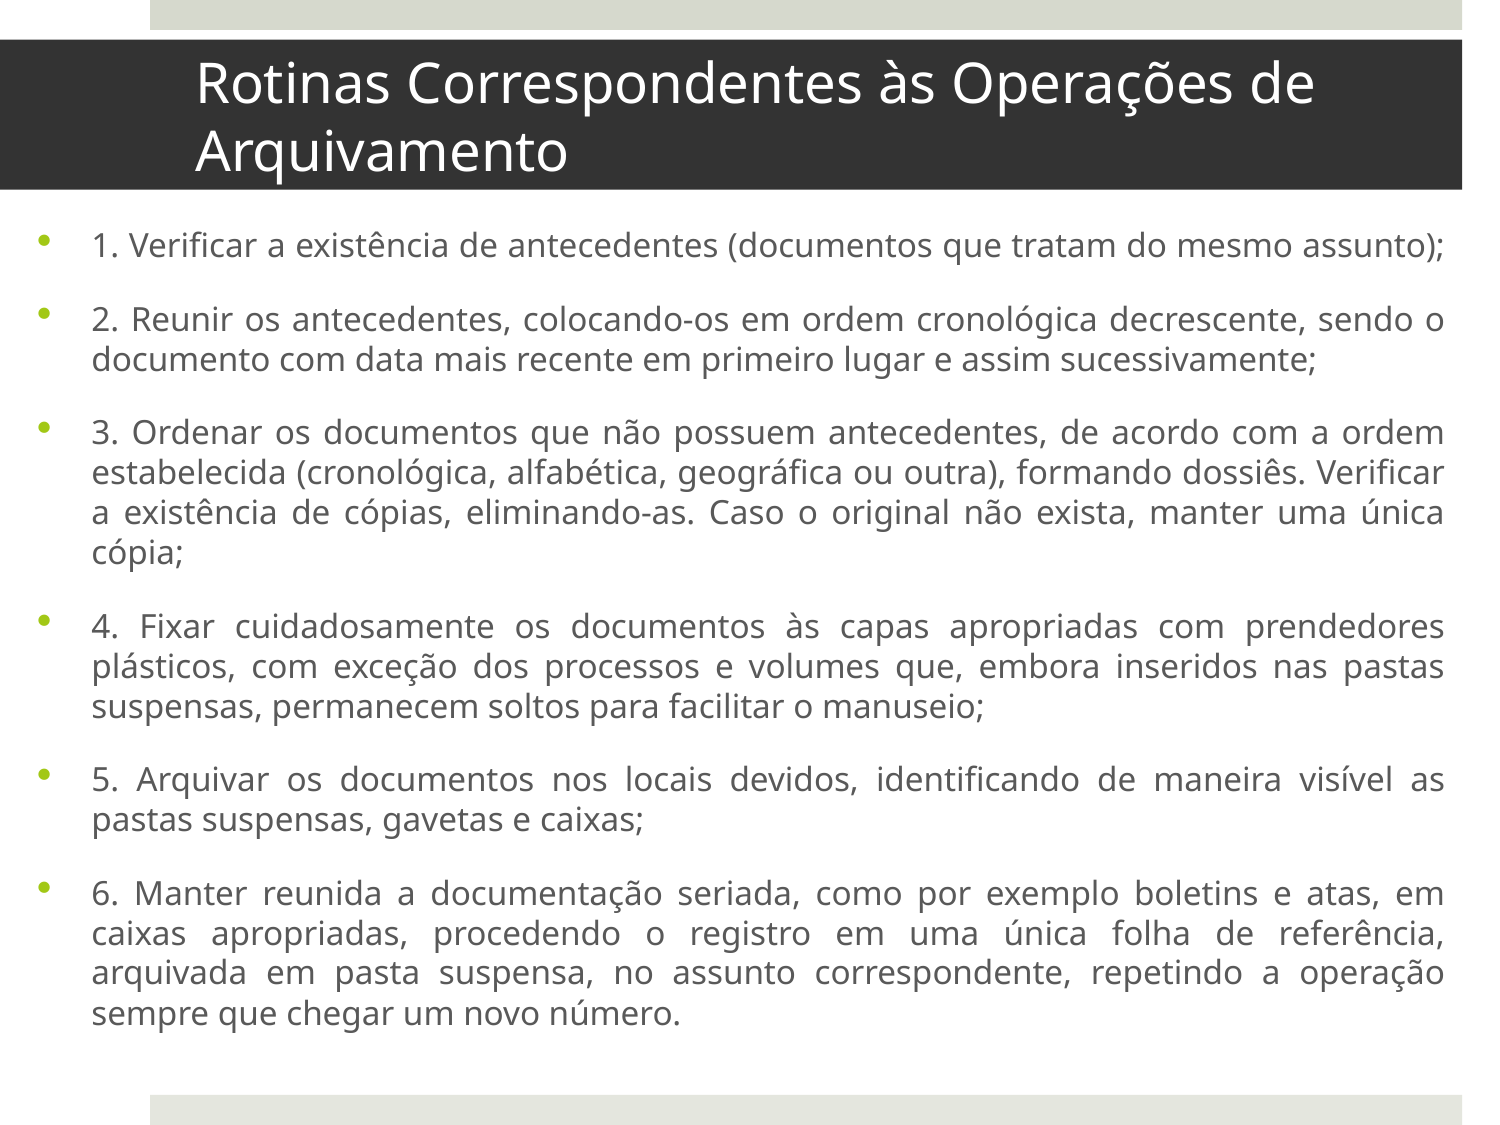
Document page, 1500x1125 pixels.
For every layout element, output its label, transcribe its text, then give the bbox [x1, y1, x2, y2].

title Rotinas Correspondentes às Operações de Arquivamento [0, 39, 1463, 190]
list 1. Verificar a existência de antecedentes (documentos que tratam do mesmo assunto); 2. Reunir os antecedentes, colocando-os em ordem cronológica decrescente, sendo o documento com data mais recente em primeiro lugar e assim sucessivamente; 3. Ordenar os documentos que não possuem antecedentes, de acordo com a ordem estabelecida (cronológica, alfabética, geográfica ou outra), formando dossiês. Verificar a existência de cópias, eliminando-as. Caso o original não exista, manter uma única cópia; 4. Fixar cuidadosamente os documentos às capas apropriadas com prendedores plásticos, com exceção dos processos e volumes que, embora inseridos nas pastas suspensas, permanecem soltos para facilitar o manuseio; 5. Arquivar os documentos nos locais devidos, identificando de maneira visível as pastas suspensas, gavetas e caixas; 6. Manter reunida a documentação seriada, como por exemplo boletins e atas, em caixas apropriadas, procedendo o registro em uma única folha de referência, arquivada em pasta suspensa, no assunto correspondente, repetindo a operação sempre que chegar um novo número. [23, 217, 1463, 1069]
